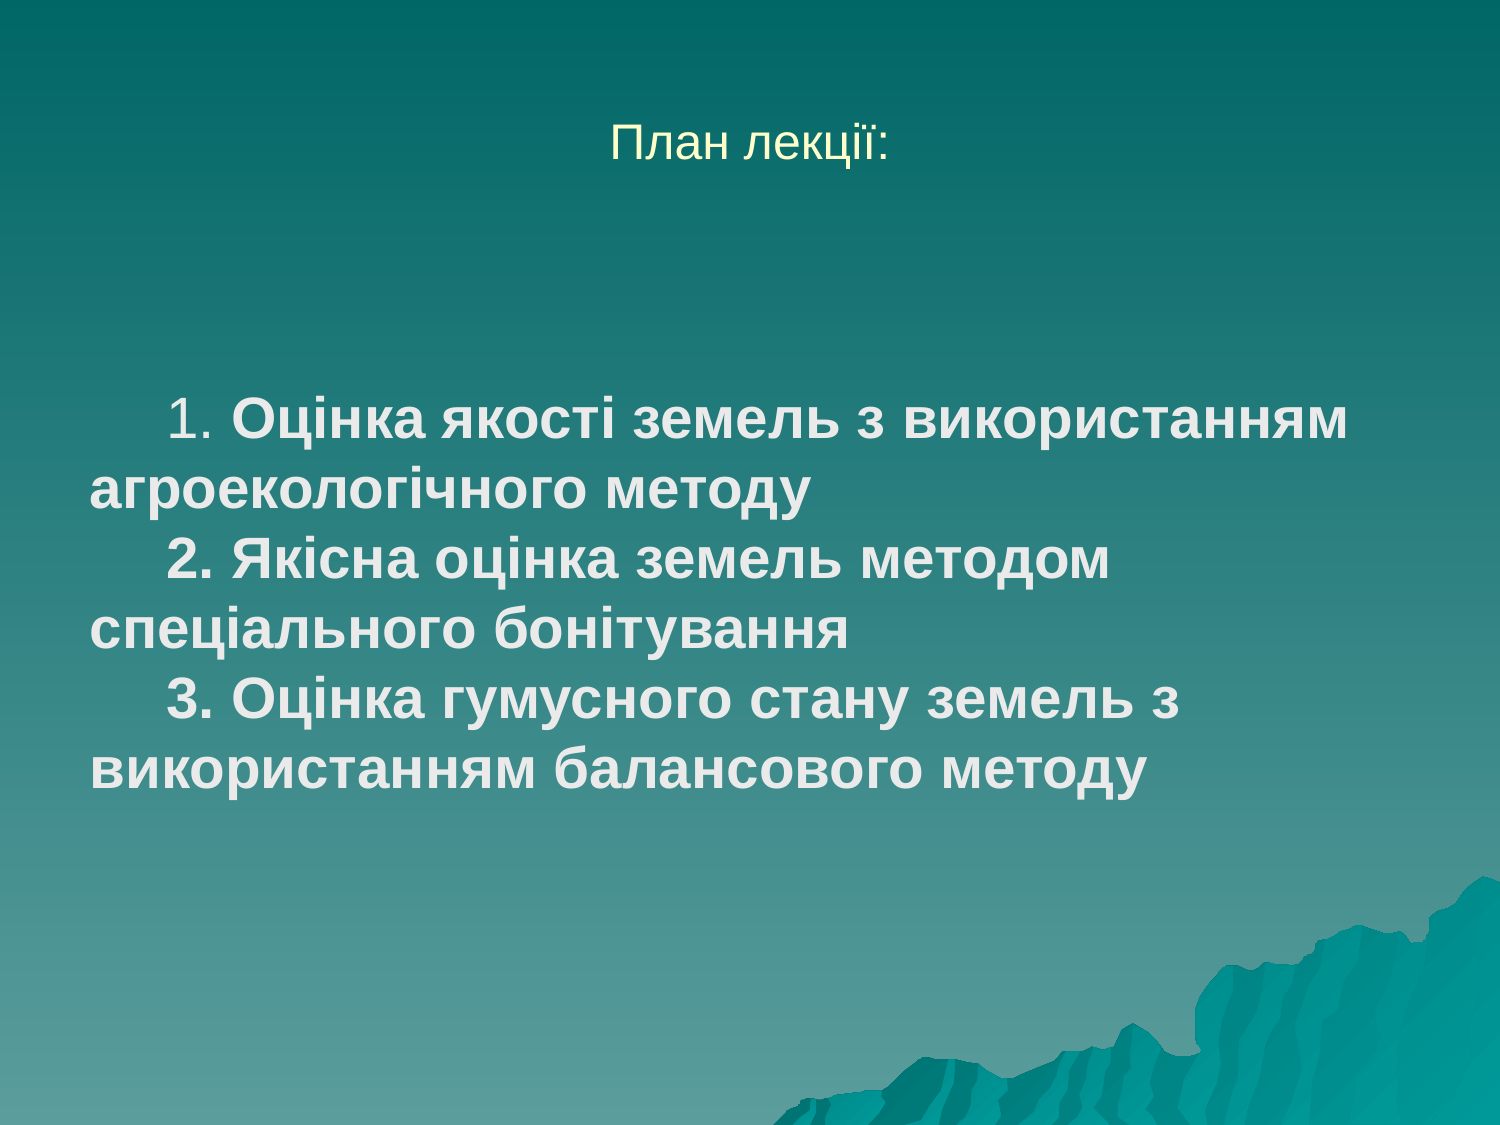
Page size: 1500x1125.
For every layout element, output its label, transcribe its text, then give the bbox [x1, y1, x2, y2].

title План лекції: [75, 45, 1425, 233]
text_box 1. Оцінка якості земель з використанням агроекологічного методу 2. Якісна оцінка земель методом спеціального бонітування 3. Оцінка гумусного стану земель з використанням балансового методу [75, 373, 1436, 868]
